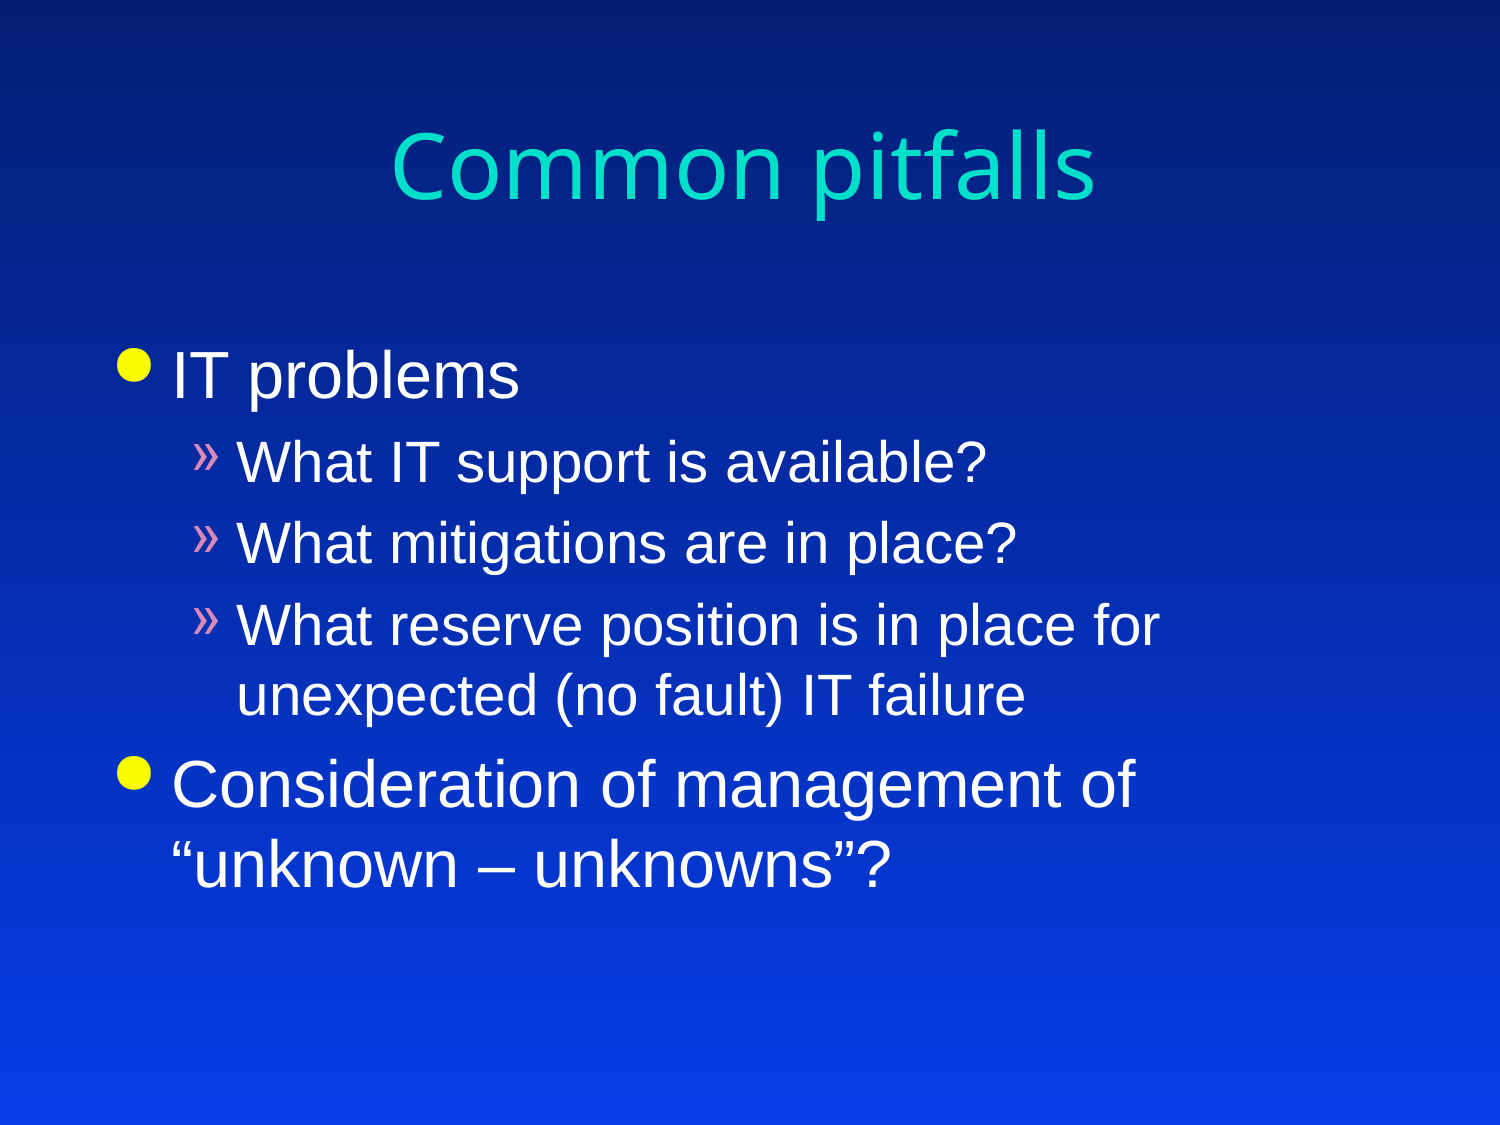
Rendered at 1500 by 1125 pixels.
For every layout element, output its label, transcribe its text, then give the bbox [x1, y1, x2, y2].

list IT problems What IT support is available? What mitigations are in place? What reserve position is in place for unexpected (no fault) IT failure Consideration of management of “unknown – unknowns”? [99, 324, 1388, 1000]
title Common pitfalls [99, 37, 1388, 225]
